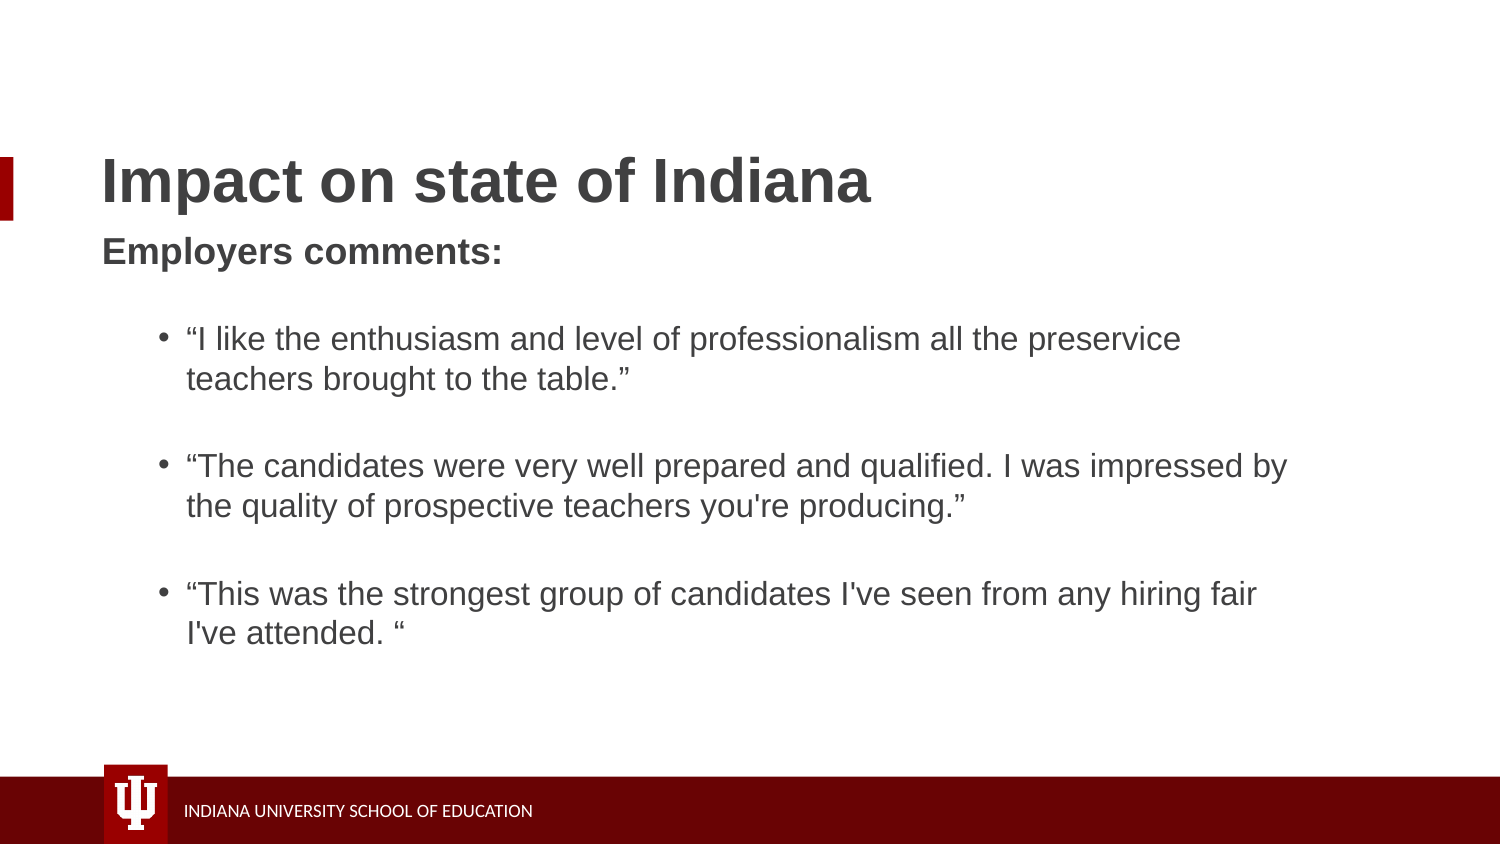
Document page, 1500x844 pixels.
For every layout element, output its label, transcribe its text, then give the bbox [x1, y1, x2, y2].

list Employers comments: “I like the enthusiasm and level of professionalism all the preservice teachers brought to the table.” “The candidates were very well prepared and qualified. I was impressed by the quality of prospective teachers you're producing.” “This was the strongest group of candidates I've seen from any hiring fair I've attended. “ [86, 219, 1328, 681]
title Impact on state of Indiana [86, 124, 1400, 240]
